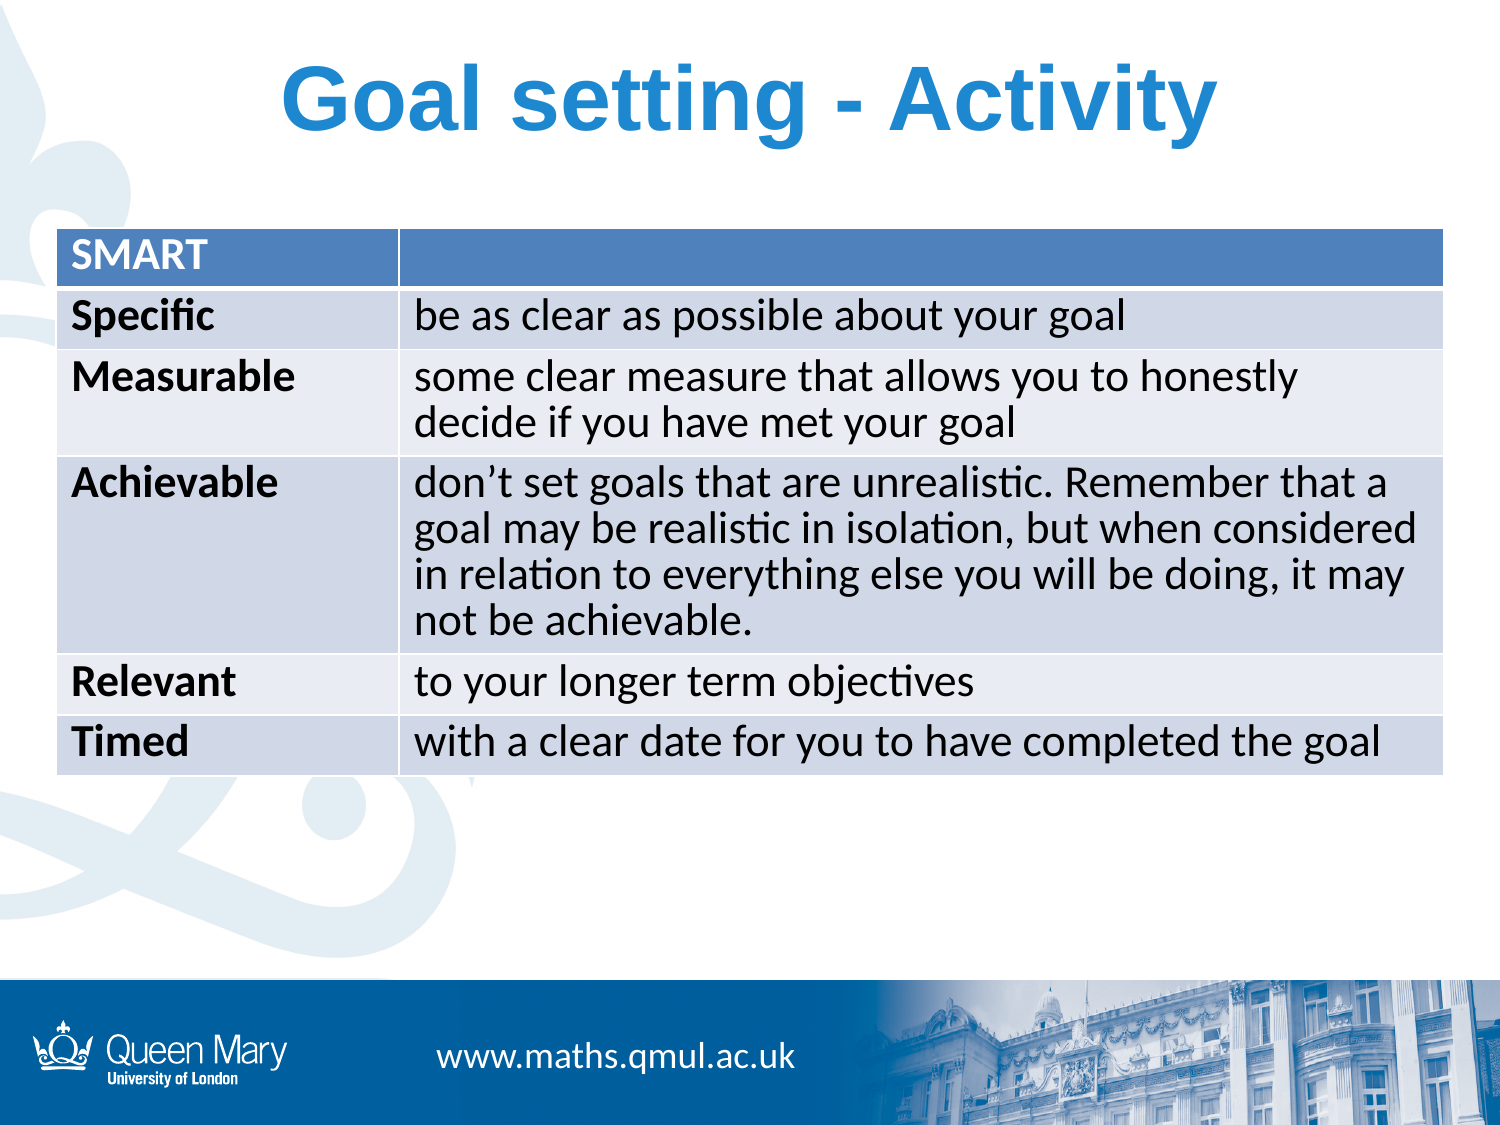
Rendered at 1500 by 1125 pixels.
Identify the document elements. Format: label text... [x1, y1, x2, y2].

table_cell Achievable [57, 457, 398, 653]
table_cell Timed [57, 716, 398, 775]
table_cell don’t set goals that are unrealistic. Remember that a goal may be realistic in isolation, but when considered in relation to everything else you will be doing, it may not be achievable. [400, 457, 1443, 653]
text_box Goal setting - Activity [0, 0, 1500, 188]
table_header SMART [57, 229, 398, 286]
table_cell Specific [57, 291, 398, 349]
table_cell with a clear date for you to have completed the goal [400, 716, 1443, 775]
picture [0, 980, 1500, 1125]
table_cell Measurable [57, 350, 398, 455]
table_cell some clear measure that allows you to honestly decide if you have met your goal [400, 350, 1443, 455]
table_cell to your longer term objectives [400, 655, 1443, 714]
table_header [400, 229, 1443, 286]
table_cell Relevant [57, 655, 398, 714]
table_cell be as clear as possible about your goal [400, 291, 1443, 349]
